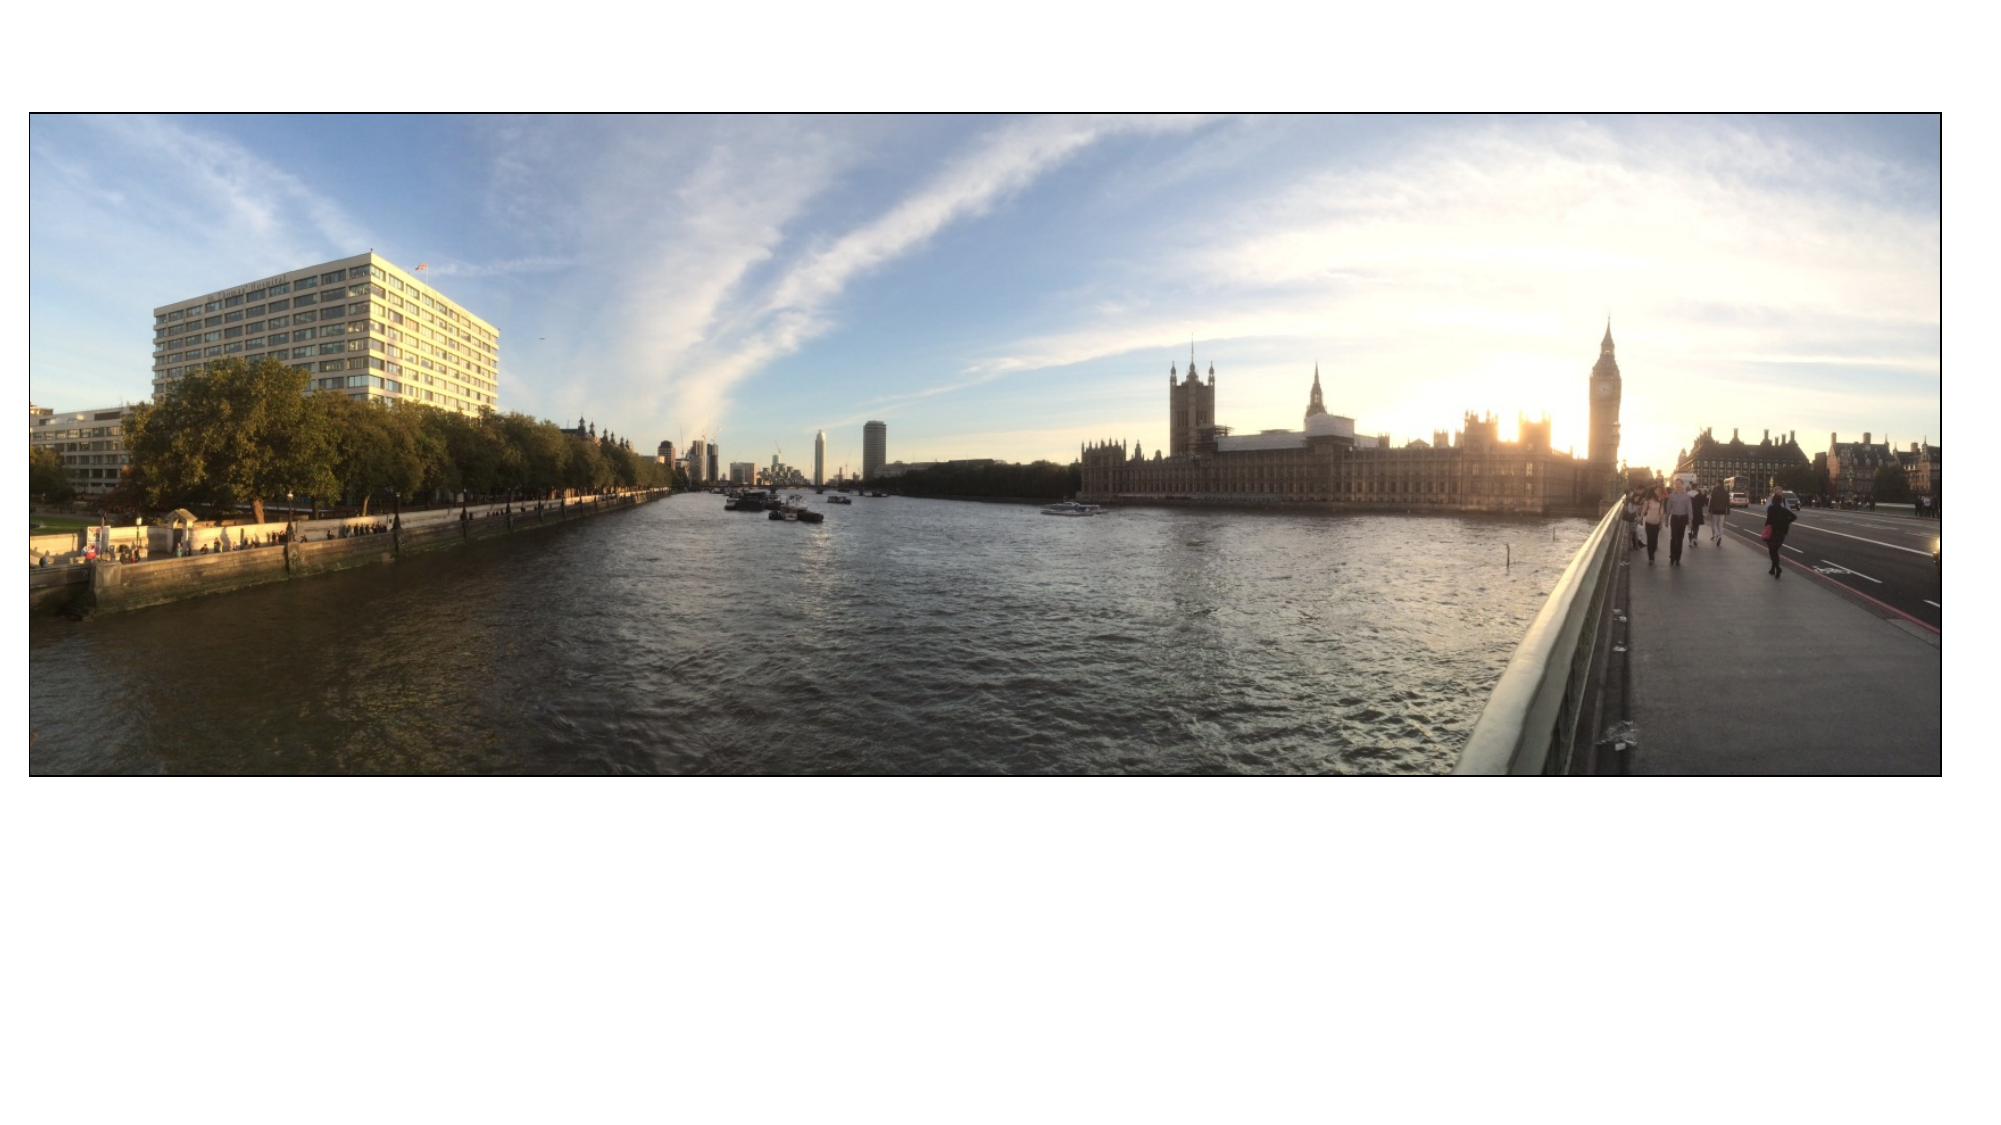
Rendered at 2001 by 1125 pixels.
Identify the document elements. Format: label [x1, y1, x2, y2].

picture [30, 113, 1940, 776]
